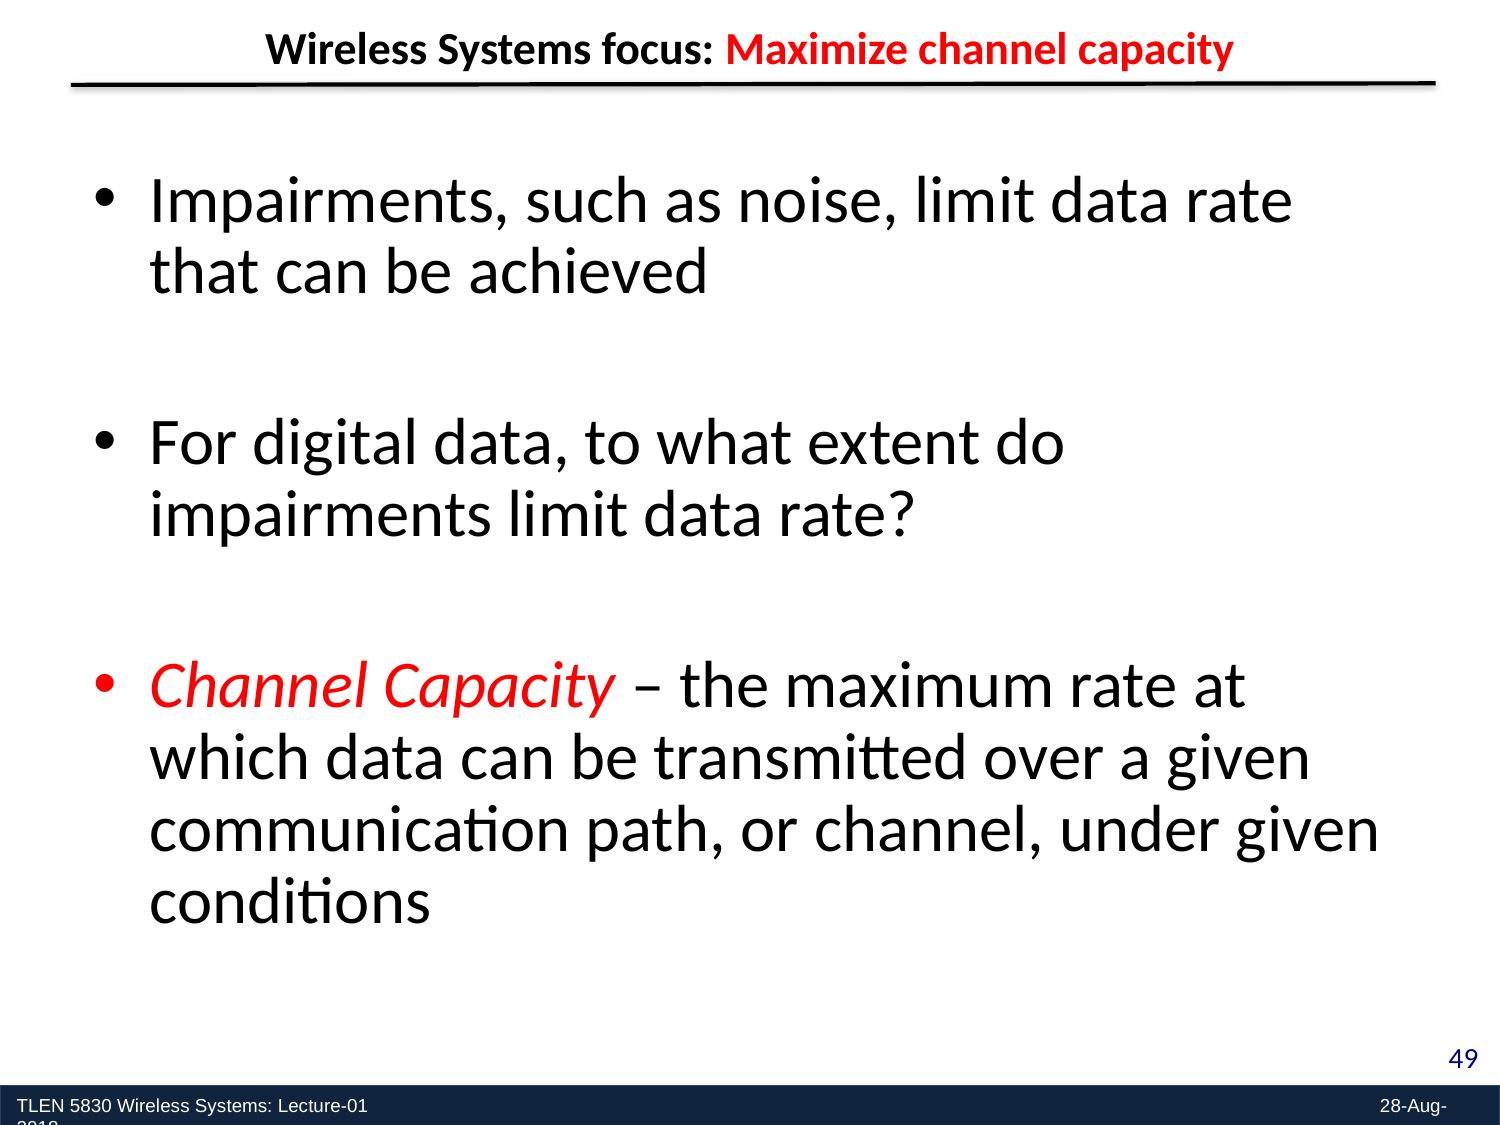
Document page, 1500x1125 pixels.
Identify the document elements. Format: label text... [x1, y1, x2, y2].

text_box Wireless Systems focus: Maximize channel capacity [74, 11, 1425, 79]
list Impairments, such as noise, limit data rate that can be achieved For digital data, to what extent do impairments limit data rate? Channel Capacity – the maximum rate at which data can be transmitted over a given communication path, or channel, under given conditions [78, 156, 1429, 1018]
